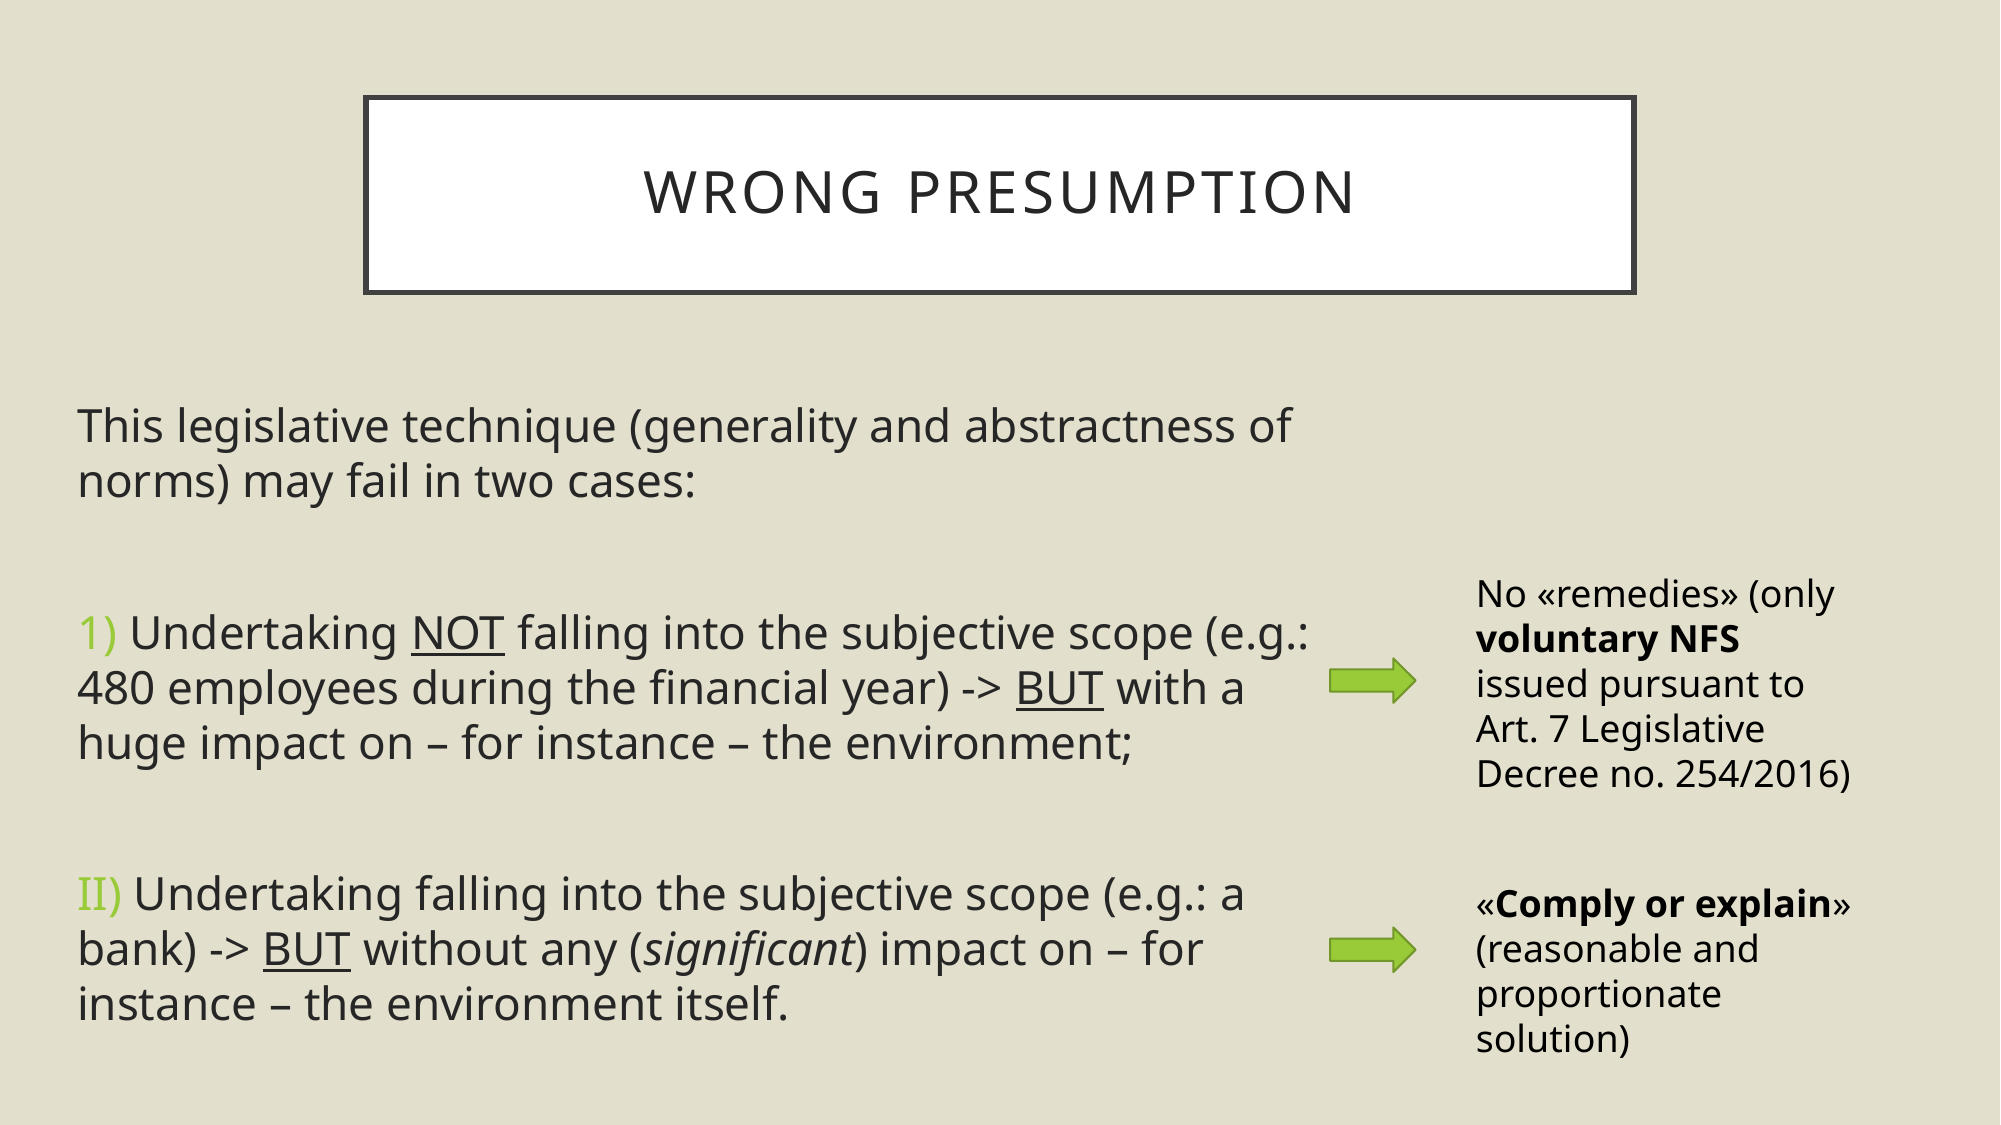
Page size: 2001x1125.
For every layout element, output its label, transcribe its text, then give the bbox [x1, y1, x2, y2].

list This legislative technique (generality and abstractness of norms) may fail in two cases: 1) Undertaking NOT falling into the subjective scope (e.g.: 480 employees during the financial year) -> BUT with a huge impact on – for instance – the environment; II) Undertaking falling into the subjective scope (e.g.: a bank) -> BUT without any (significant) impact on – for instance – the environment itself. [62, 389, 1331, 976]
text_box [1329, 657, 1417, 704]
text_box [1329, 926, 1417, 973]
title WRONG PRESUMPTION [363, 95, 1637, 295]
text_box No «remedies» (only voluntary NFS issued pursuant to Art. 7 Legislative Decree no. 254/2016) [1461, 562, 1867, 803]
text_box «Comply or explain» (reasonable and proportionate solution) [1461, 872, 1867, 1068]
